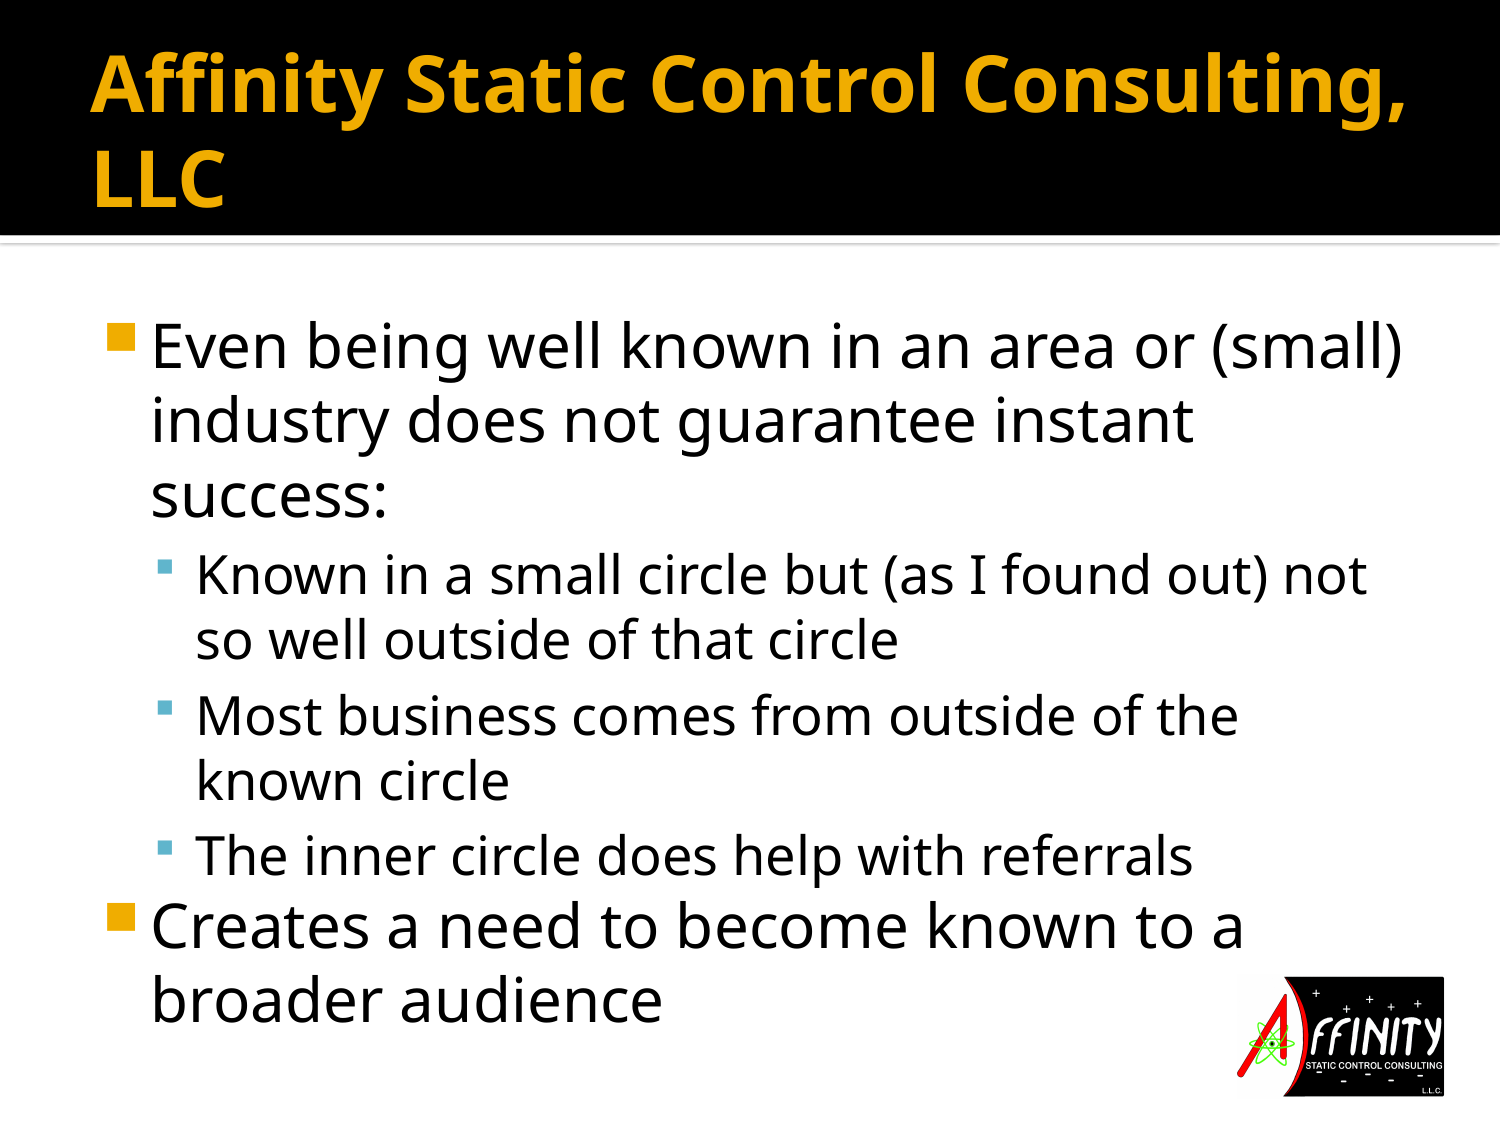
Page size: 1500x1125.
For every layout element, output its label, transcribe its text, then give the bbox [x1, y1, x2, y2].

title Affinity Static Control Consulting, LLC [75, 25, 1425, 231]
list Even being well known in an area or (small) industry does not guarantee instant success: Known in a small circle but (as I found out) not so well outside of that circle Most business comes from outside of the known circle The inner circle does help with referrals Creates a need to become known to a broader audience [75, 291, 1425, 1050]
picture [1237, 974, 1447, 1099]
